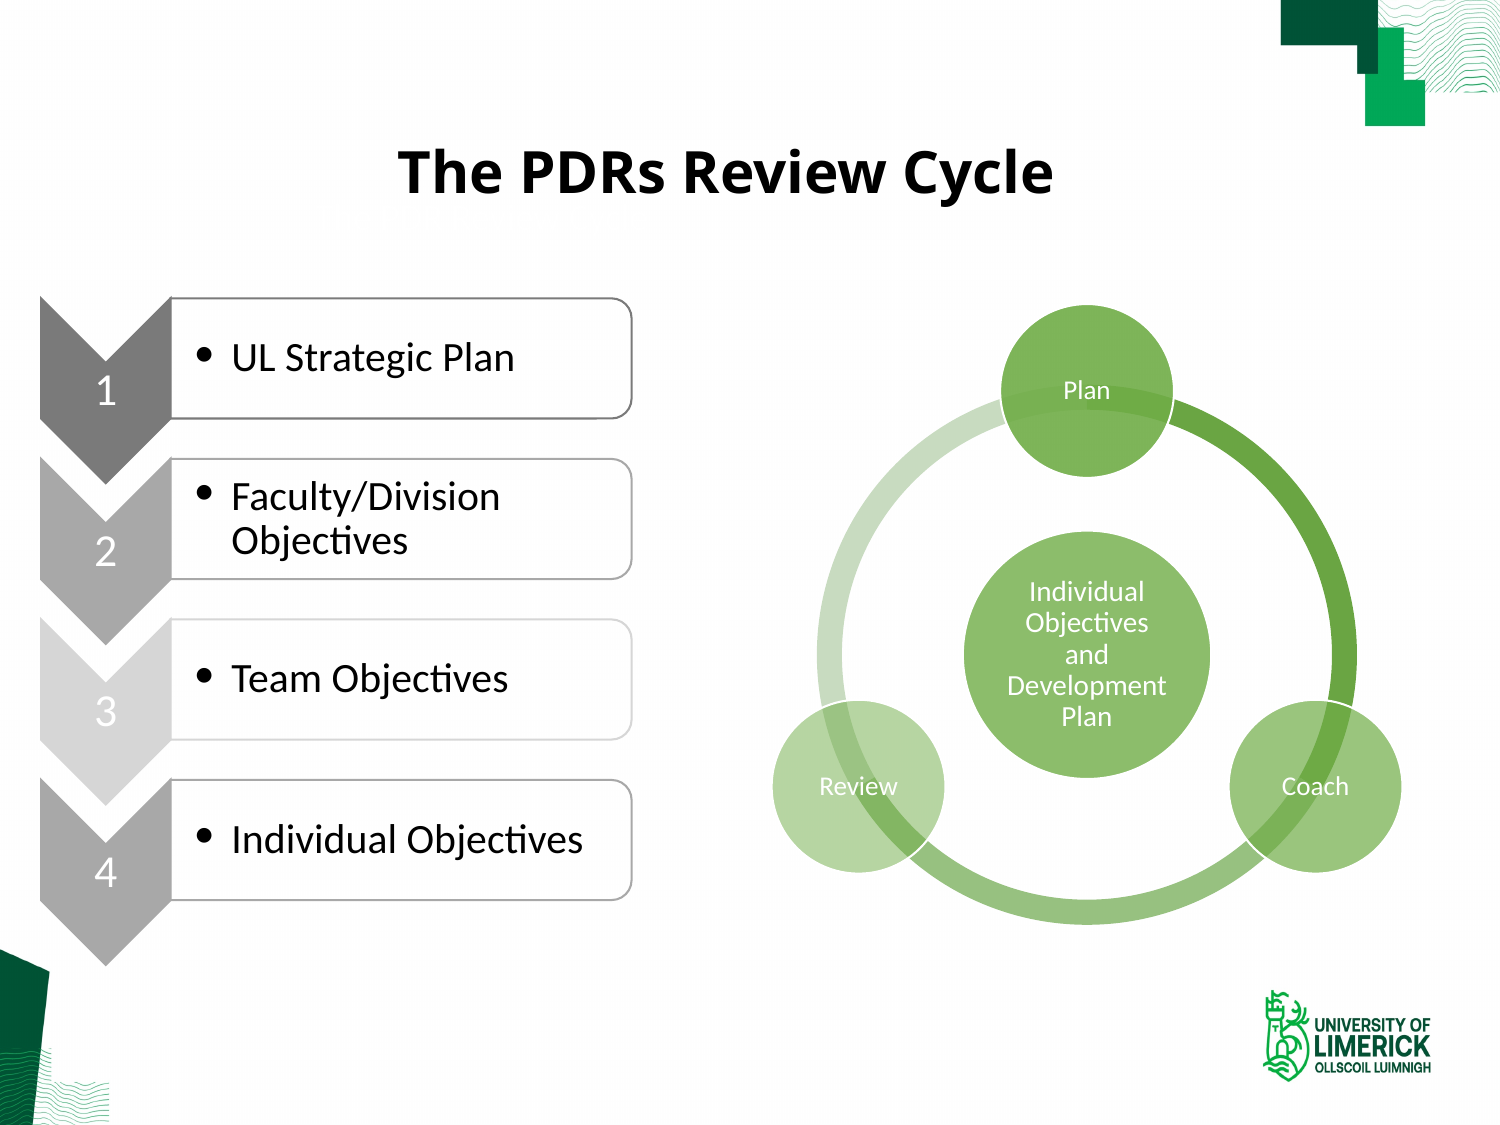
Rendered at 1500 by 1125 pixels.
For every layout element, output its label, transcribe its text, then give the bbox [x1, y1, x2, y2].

picture [0, 0, 1500, 1125]
text_box The PDRs Review Cycle [79, 135, 1374, 251]
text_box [771, 298, 1403, 965]
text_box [40, 298, 632, 965]
